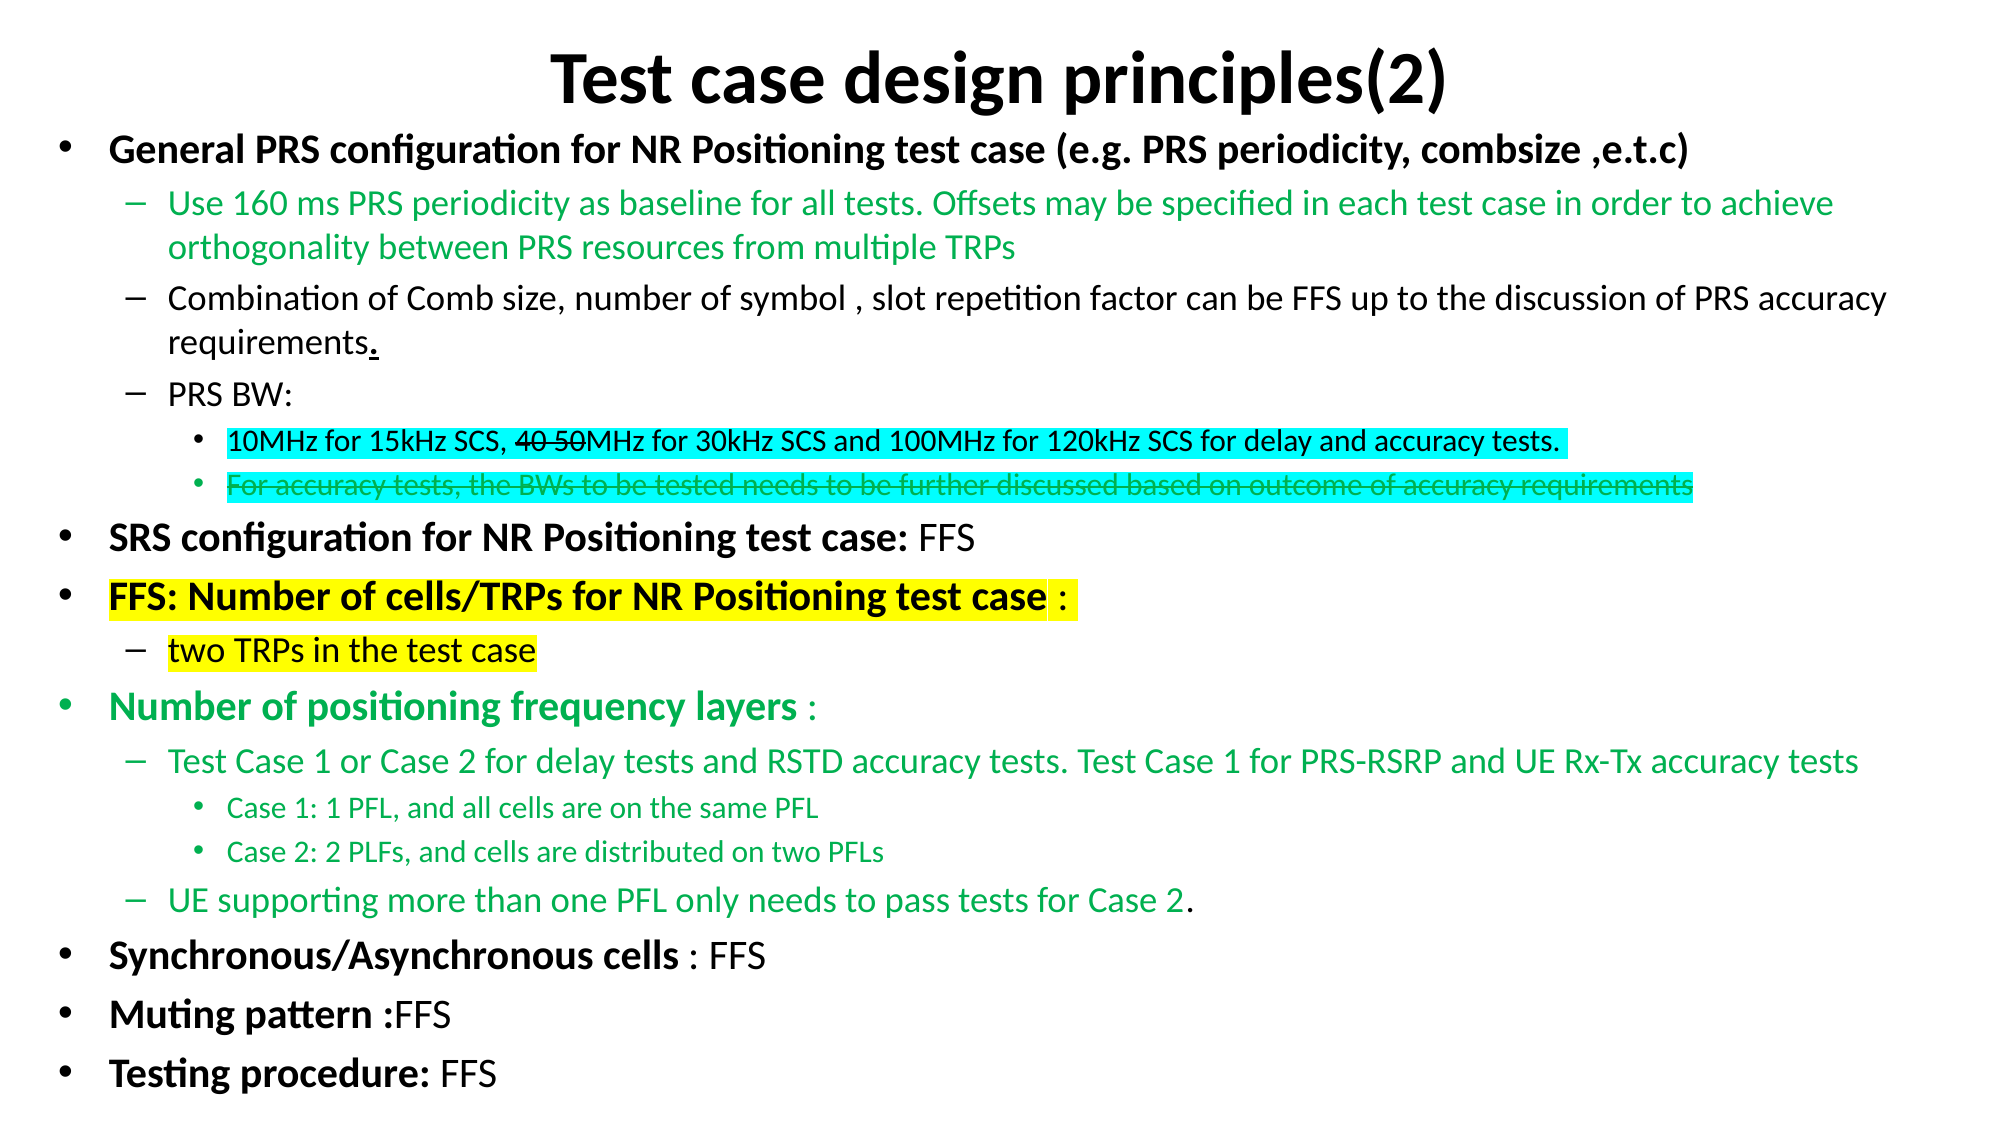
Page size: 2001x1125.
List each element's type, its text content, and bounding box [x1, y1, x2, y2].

title Test case design principles(2) [99, 26, 1900, 113]
list General PRS configuration for NR Positioning test case (e.g. PRS periodicity, combsize ,e.t.c) Use 160 ms PRS periodicity as baseline for all tests. Offsets may be specified in each test case in order to achieve orthogonality between PRS resources from multiple TRPs Combination of Comb size, number of symbol , slot repetition factor can be FFS up to the discussion of PRS accuracy requirements. PRS BW: 10MHz for 15kHz SCS, 40 50MHz for 30kHz SCS and 100MHz for 120kHz SCS for delay and accuracy tests. For accuracy tests, the BWs to be tested needs to be further discussed based on outcome of accuracy requirements SRS configuration for NR Positioning test case: FFS FFS: Number of cells/TRPs for NR Positioning test case : two TRPs in the test case Number of positioning frequency layers : Test Case 1 or Case 2 for delay tests and RSTD accuracy tests. Test Case 1 for PRS-RSRP and UE Rx-Tx accuracy tests Case 1: 1 PFL, and all cells are on the same PFL Case 2: 2 PLFs, and cells are distributed on two PFLs UE supporting more than one PFL only needs to pass tests for Case 2. Synchronous/Asynchronous cells : FFS Muting pattern :FFS Testing procedure: FFS [43, 113, 1945, 1118]
